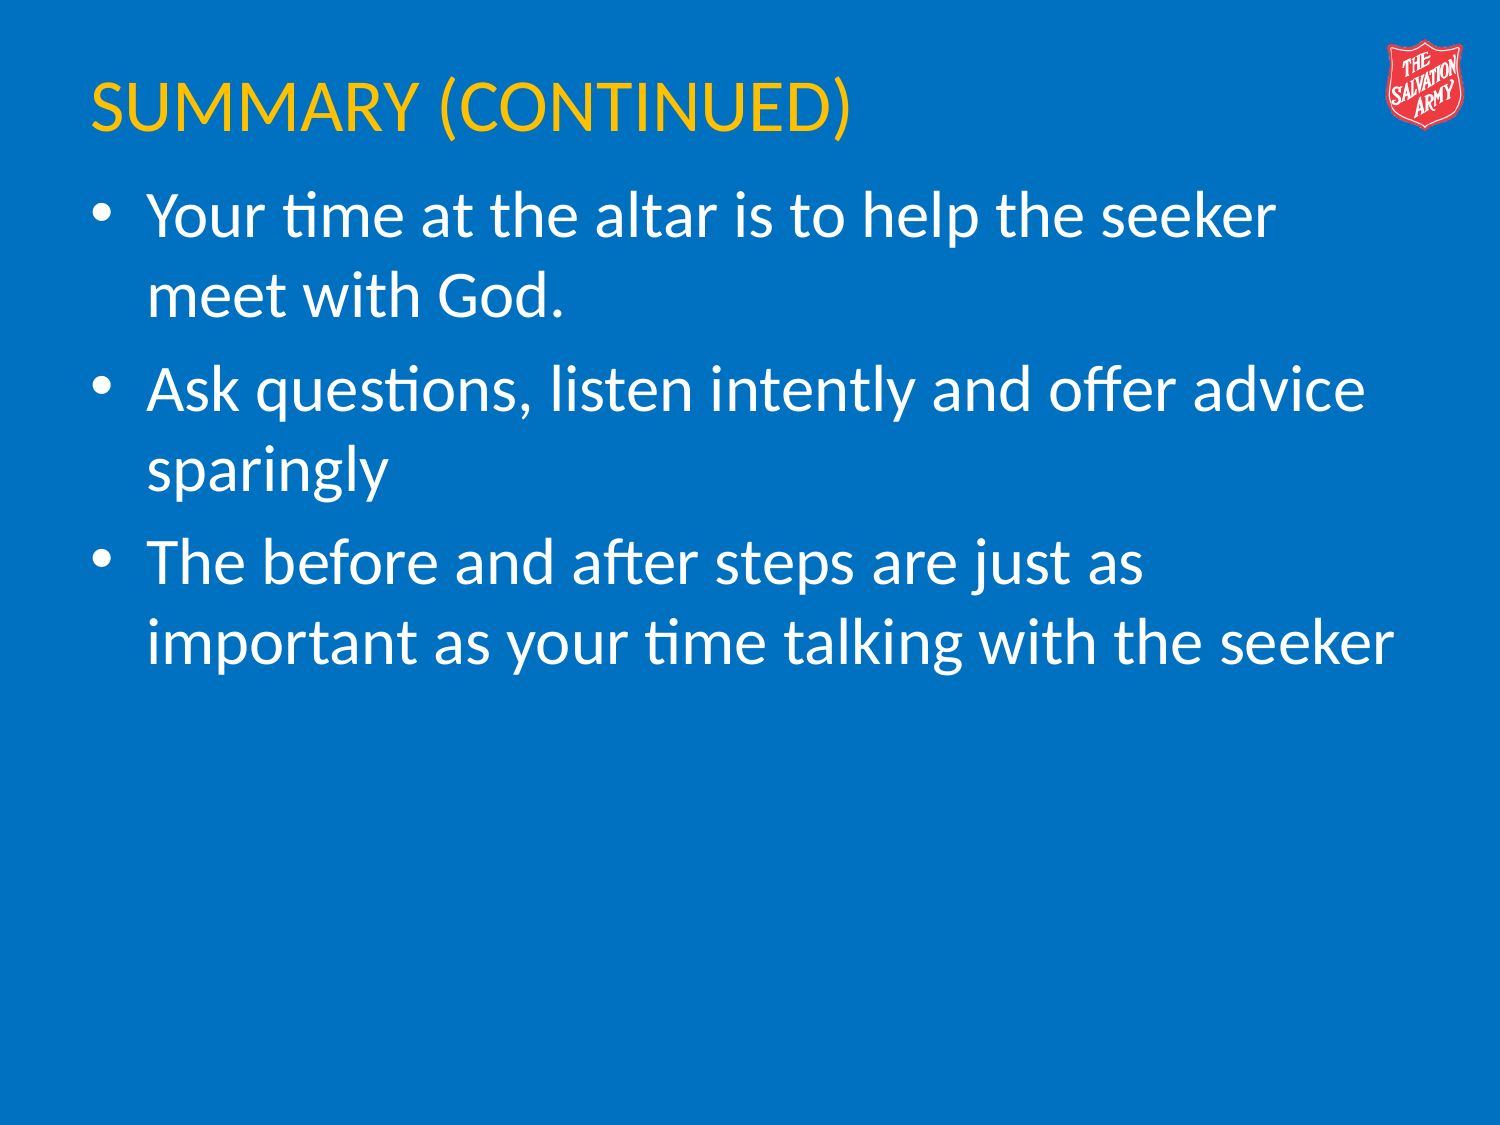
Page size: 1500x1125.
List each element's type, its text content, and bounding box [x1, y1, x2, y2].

title Summary (continued) [75, 24, 1353, 155]
picture [1379, 29, 1470, 142]
list Your time at the altar is to help the seeker meet with God. Ask questions, listen intently and offer advice sparingly The before and after steps are just as important as your time talking with the seeker [75, 163, 1425, 1116]
